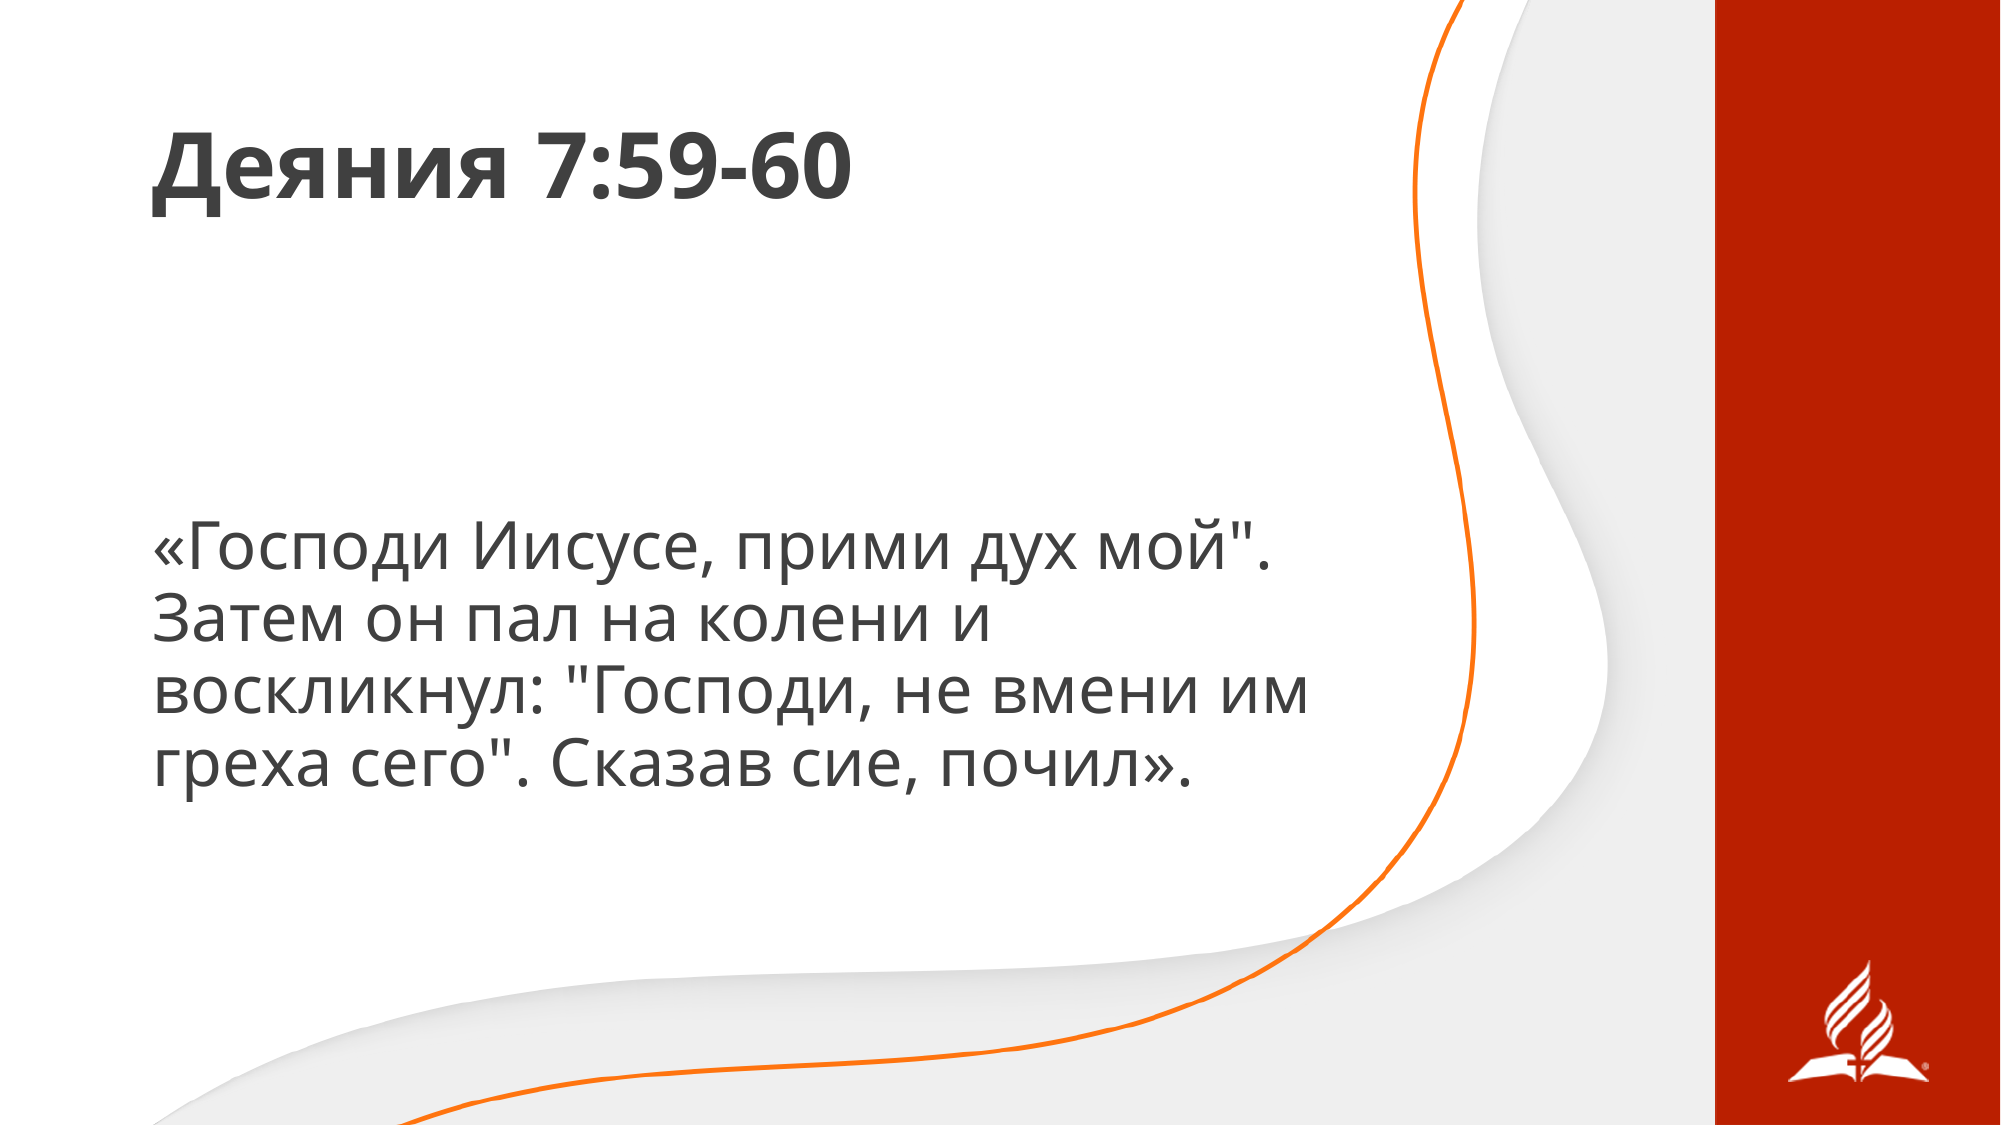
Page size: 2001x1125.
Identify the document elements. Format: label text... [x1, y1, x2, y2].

list «Господи Иисусе, прими дух мой". Затем он пал на колени и воскликнул: "Господи, не вмени им греха сего". Сказав сие, почил». [137, 299, 1383, 1014]
title Деяния 7:59-60 [137, 59, 1383, 278]
picture [0, 0, 2001, 1125]
